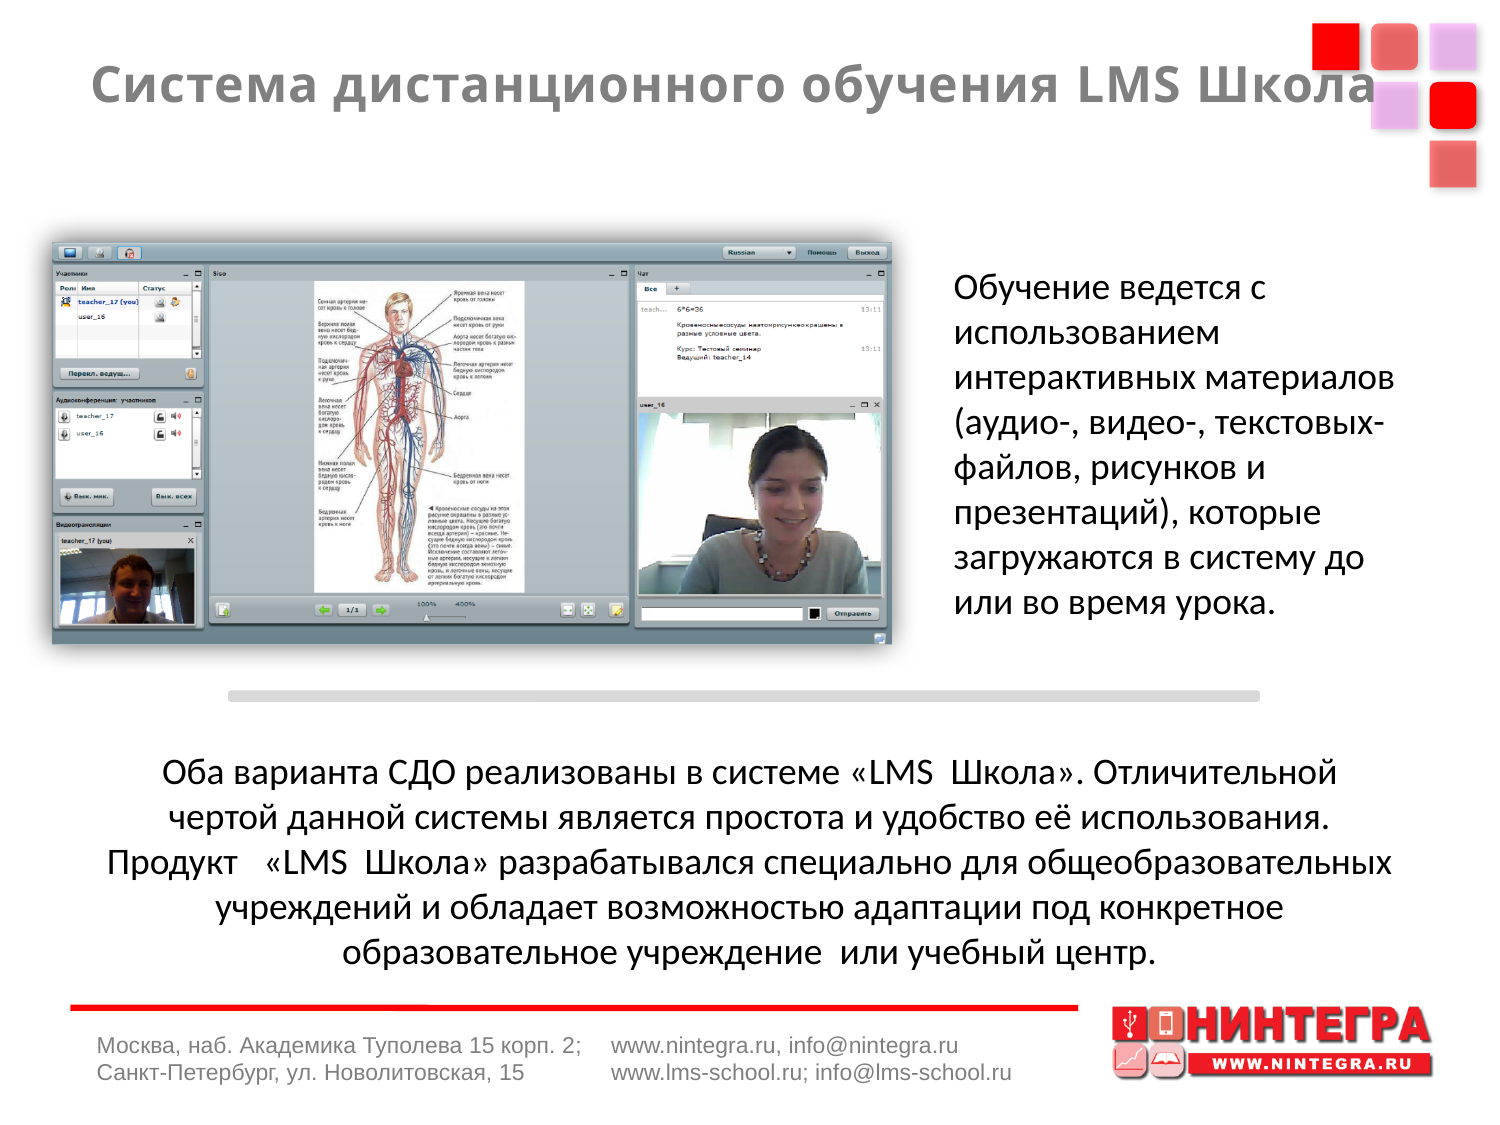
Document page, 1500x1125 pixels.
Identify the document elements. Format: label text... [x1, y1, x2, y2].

title Система дистанционного обучения LMS Школа [74, 44, 1426, 233]
text_box [228, 690, 1260, 703]
picture [51, 242, 892, 645]
text_box Оба варианта СДО реализованы в системе «LMS Школа». Отличительной чертой данной системы является простота и удобство её использования. Продукт «LMS Школа» разрабатывался специально для общеобразовательных учреждений и обладает возможностью адаптации под конкретное образовательное учреждение или учебный центр. [88, 739, 1412, 980]
text_box Обучение ведется с использованием интерактивных материалов (аудио-, видео-, текстовых- файлов, рисунков и презентаций), которые загружаются в систему до или во время урока. [938, 254, 1447, 630]
picture [1101, 996, 1442, 1089]
